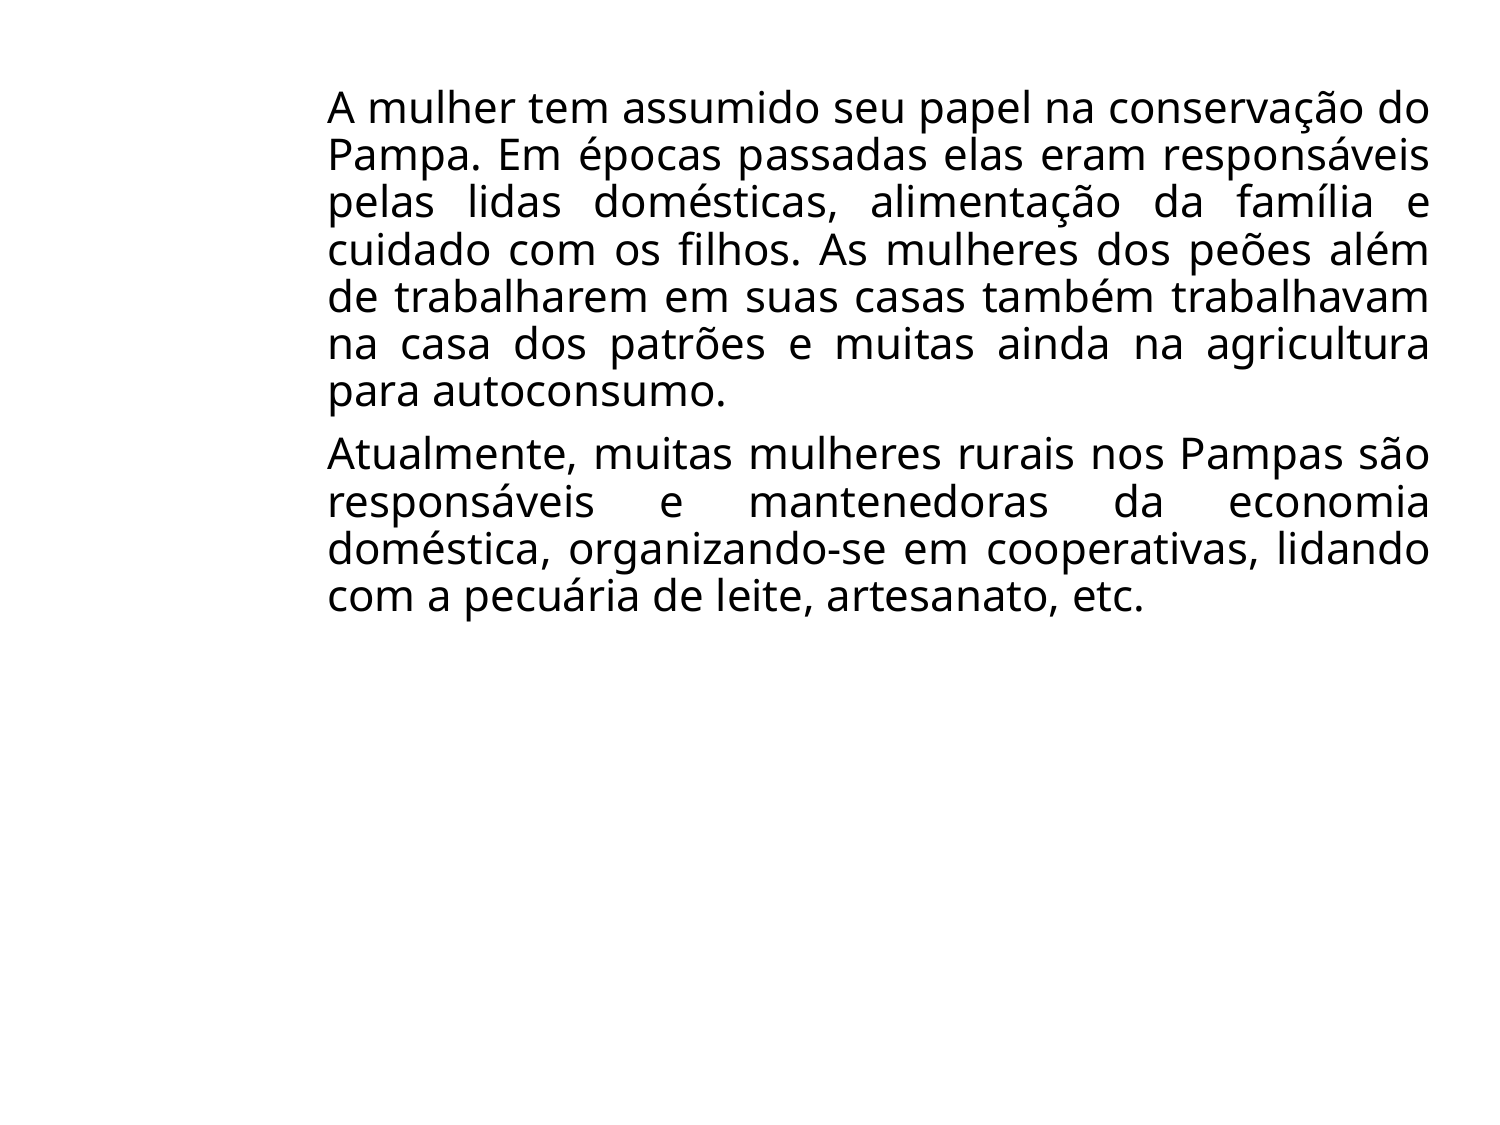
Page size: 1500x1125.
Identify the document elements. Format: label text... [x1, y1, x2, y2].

list A mulher tem assumido seu papel na conservação do Pampa. Em épocas passadas elas eram responsáveis pelas lidas domésticas, alimentação da família e cuidado com os filhos. As mulheres dos peões além de trabalharem em suas casas também trabalhavam na casa dos patrões e muitas ainda na agricultura para autoconsumo. Atualmente, muitas mulheres rurais nos Pampas são responsáveis e mantenedoras da economia doméstica, organizando-se em cooperativas, lidando com a pecuária de leite, artesanato, etc. [312, 78, 1447, 1059]
